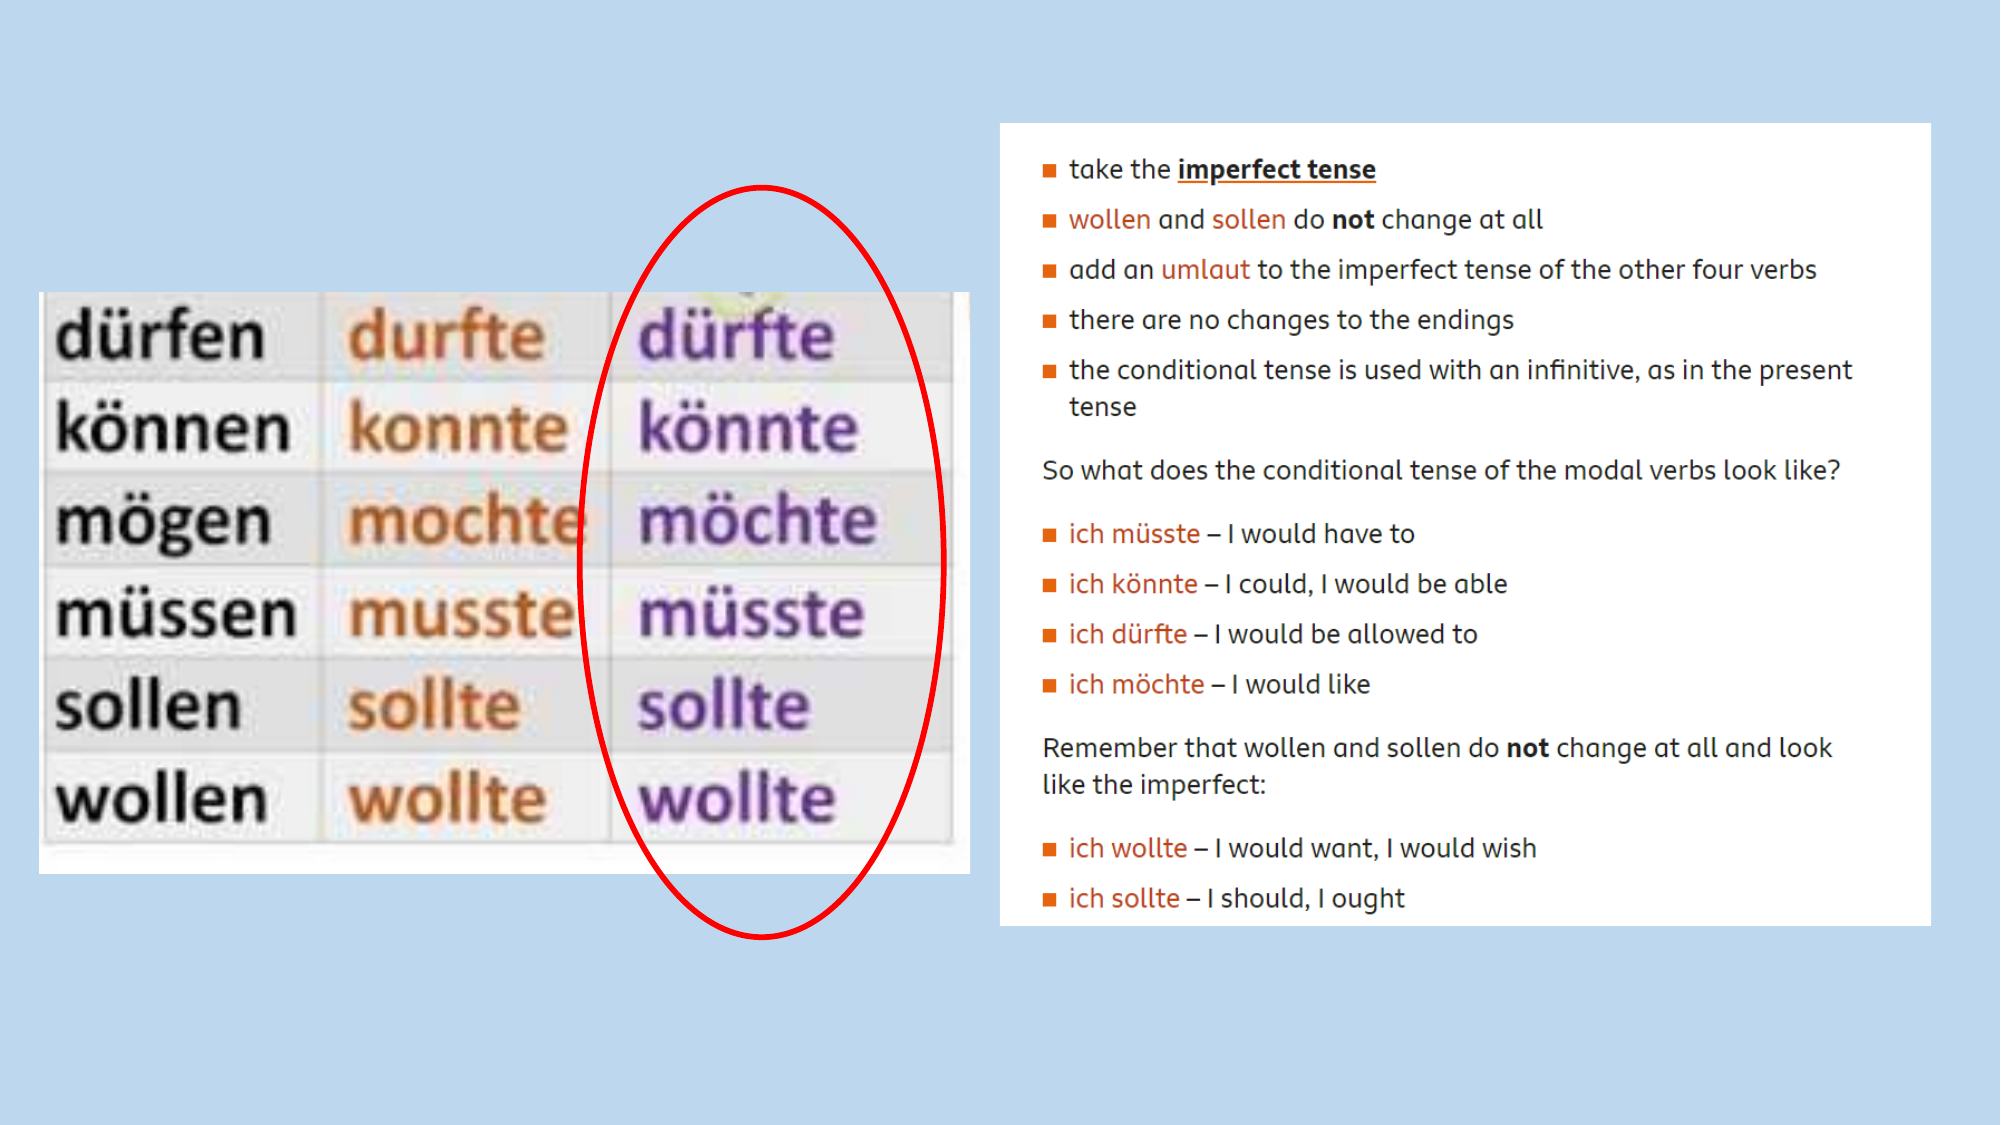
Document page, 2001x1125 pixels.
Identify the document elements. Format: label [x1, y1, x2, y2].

text_box [634, 186, 889, 292]
picture [38, 292, 971, 874]
picture [999, 123, 1932, 926]
text_box [659, 874, 865, 939]
